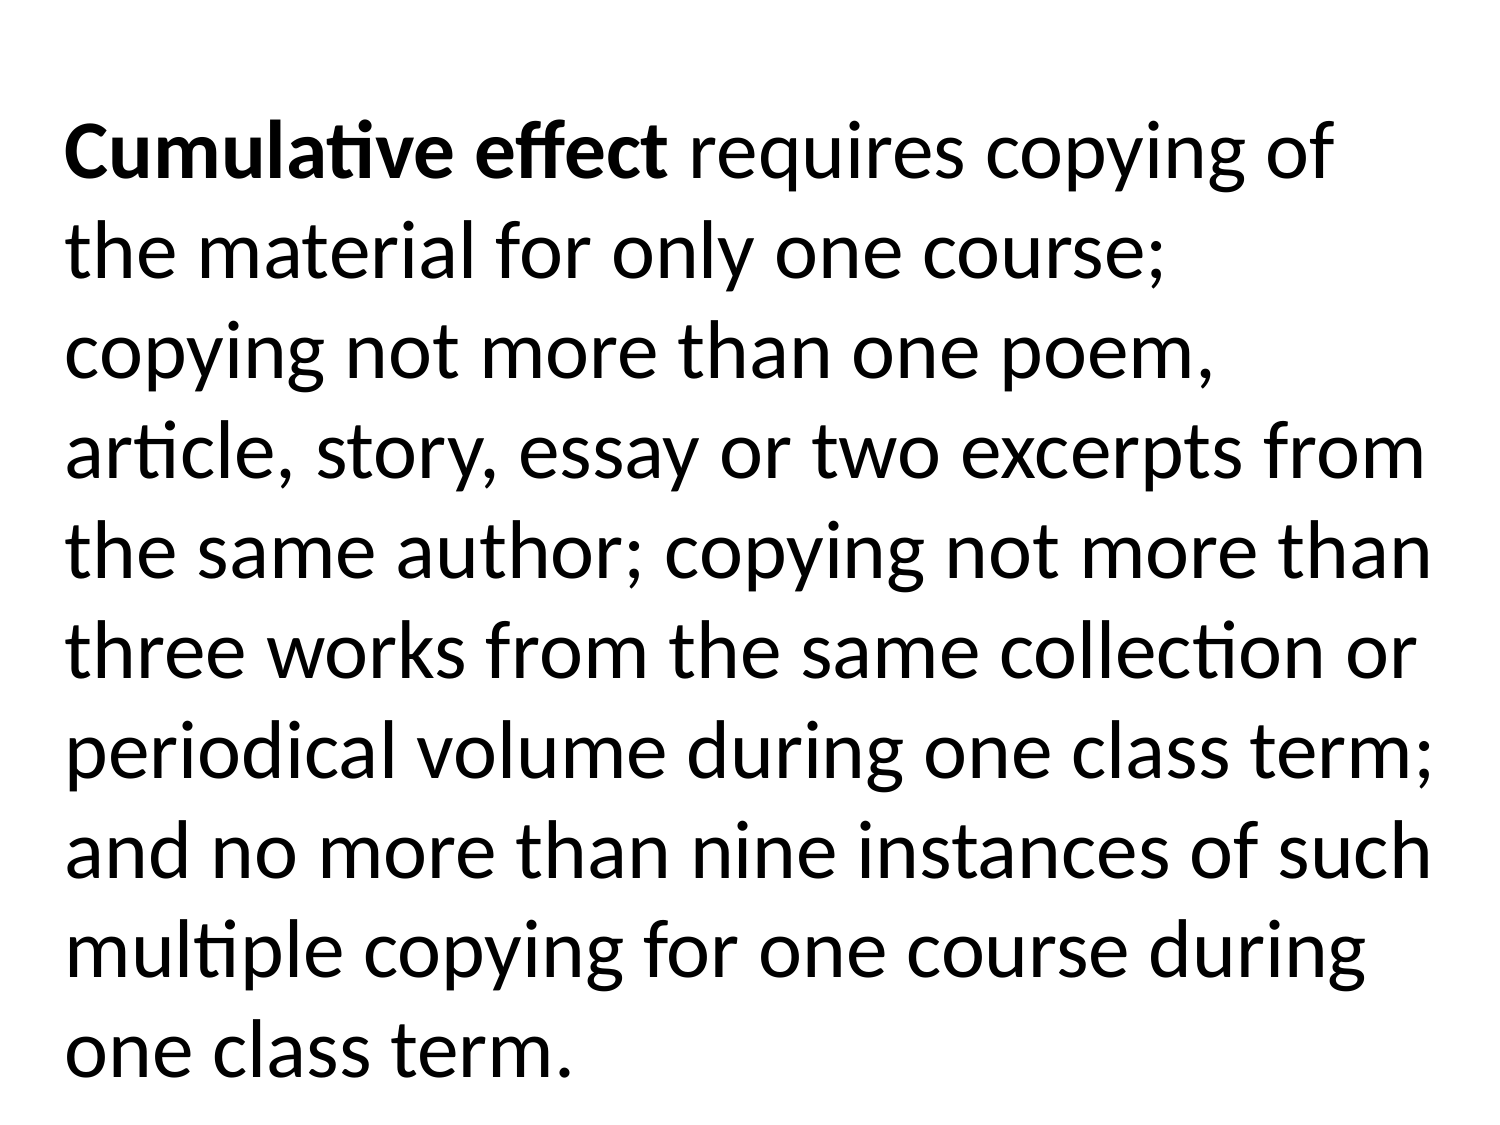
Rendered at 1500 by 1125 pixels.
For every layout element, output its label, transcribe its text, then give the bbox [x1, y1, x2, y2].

text_box Cumulative effect requires copying of the material for only one course; copying not more than one poem, article, story, essay or two excerpts from the same author; copying not more than three works from the same collection or periodical volume during one class term; and no more than nine instances of such multiple copying for one course during one class term. [49, 87, 1463, 1102]
